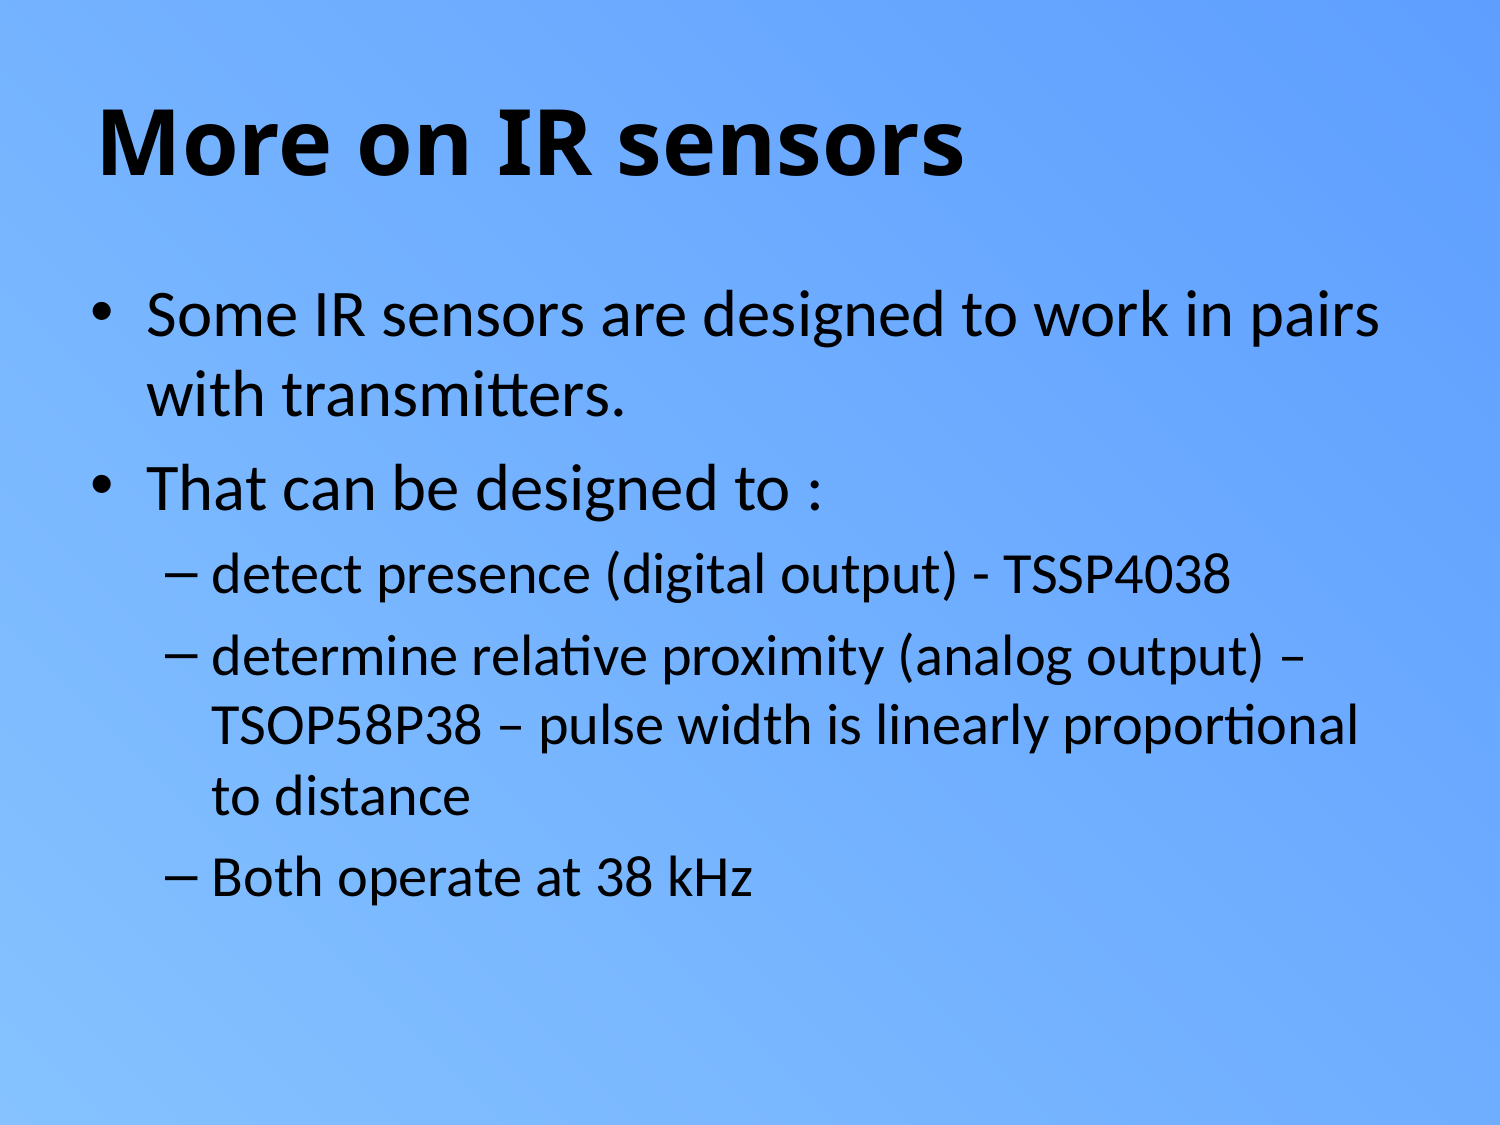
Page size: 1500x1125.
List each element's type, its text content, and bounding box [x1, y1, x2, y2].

title More on IR sensors [75, 45, 988, 233]
list Some IR sensors are designed to work in pairs with transmitters. That can be designed to : detect presence (digital output) - TSSP4038 determine relative proximity (analog output) – TSOP58P38 – pulse width is linearly proportional to distance Both operate at 38 kHz [75, 262, 1425, 1005]
